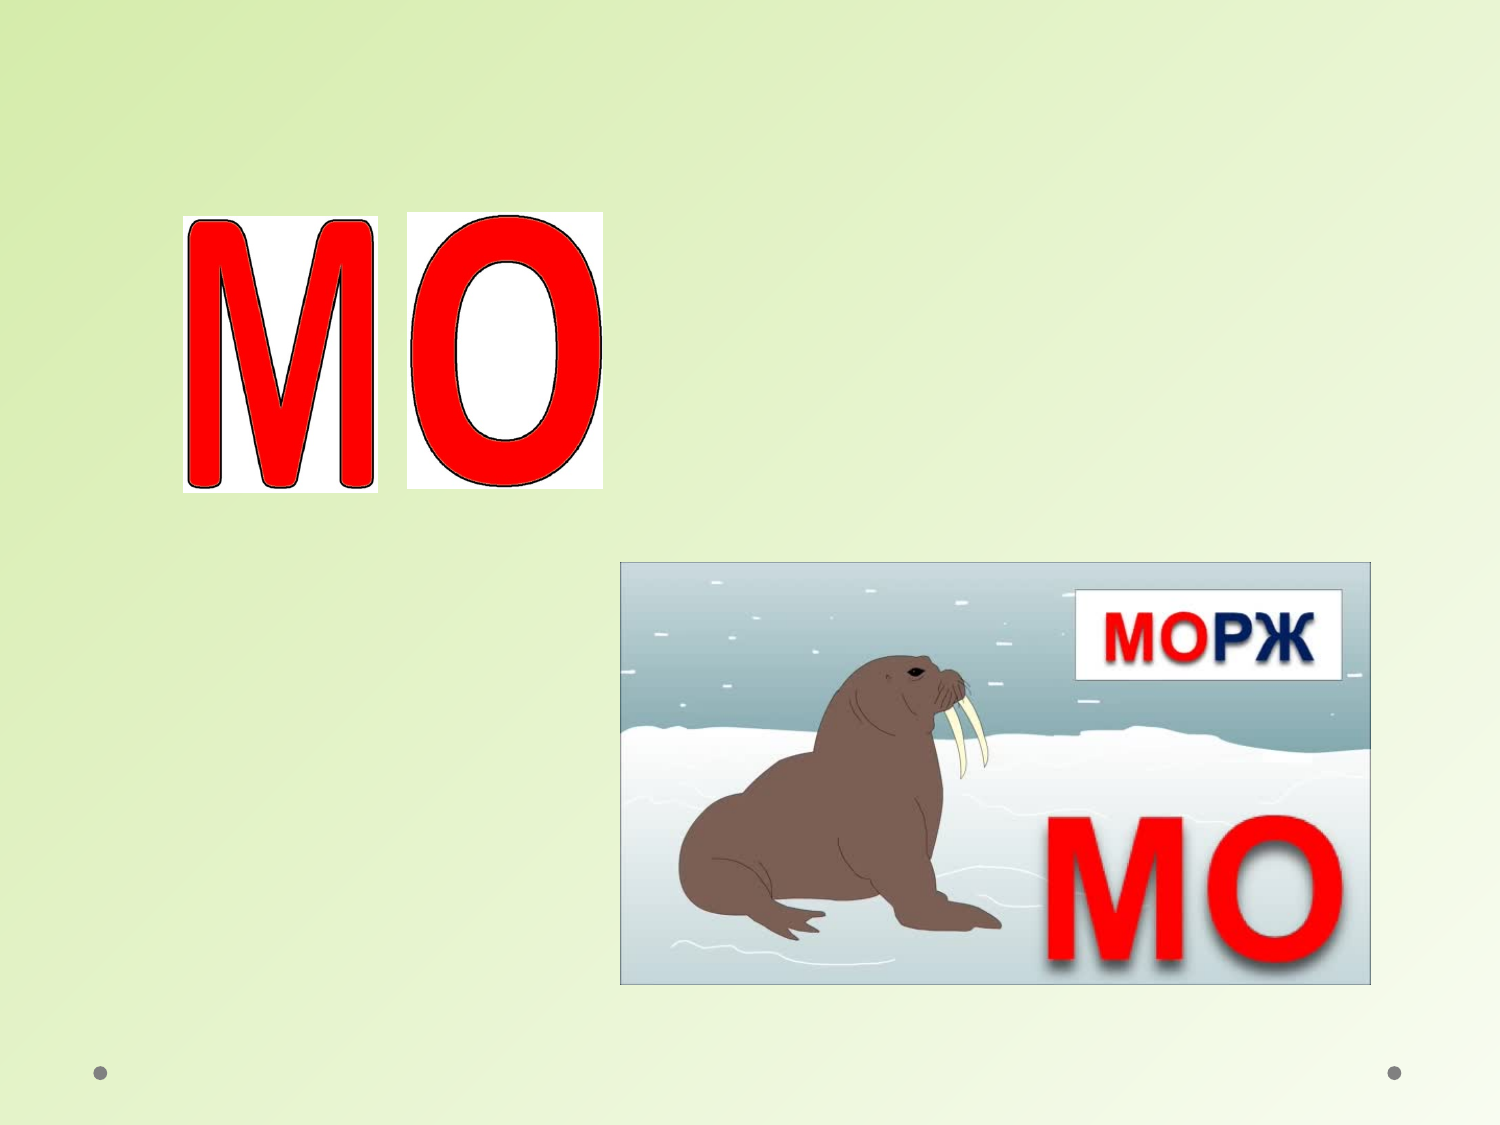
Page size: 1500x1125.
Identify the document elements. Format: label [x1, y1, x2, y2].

picture [182, 216, 379, 493]
picture [619, 562, 1371, 985]
picture [407, 212, 603, 489]
